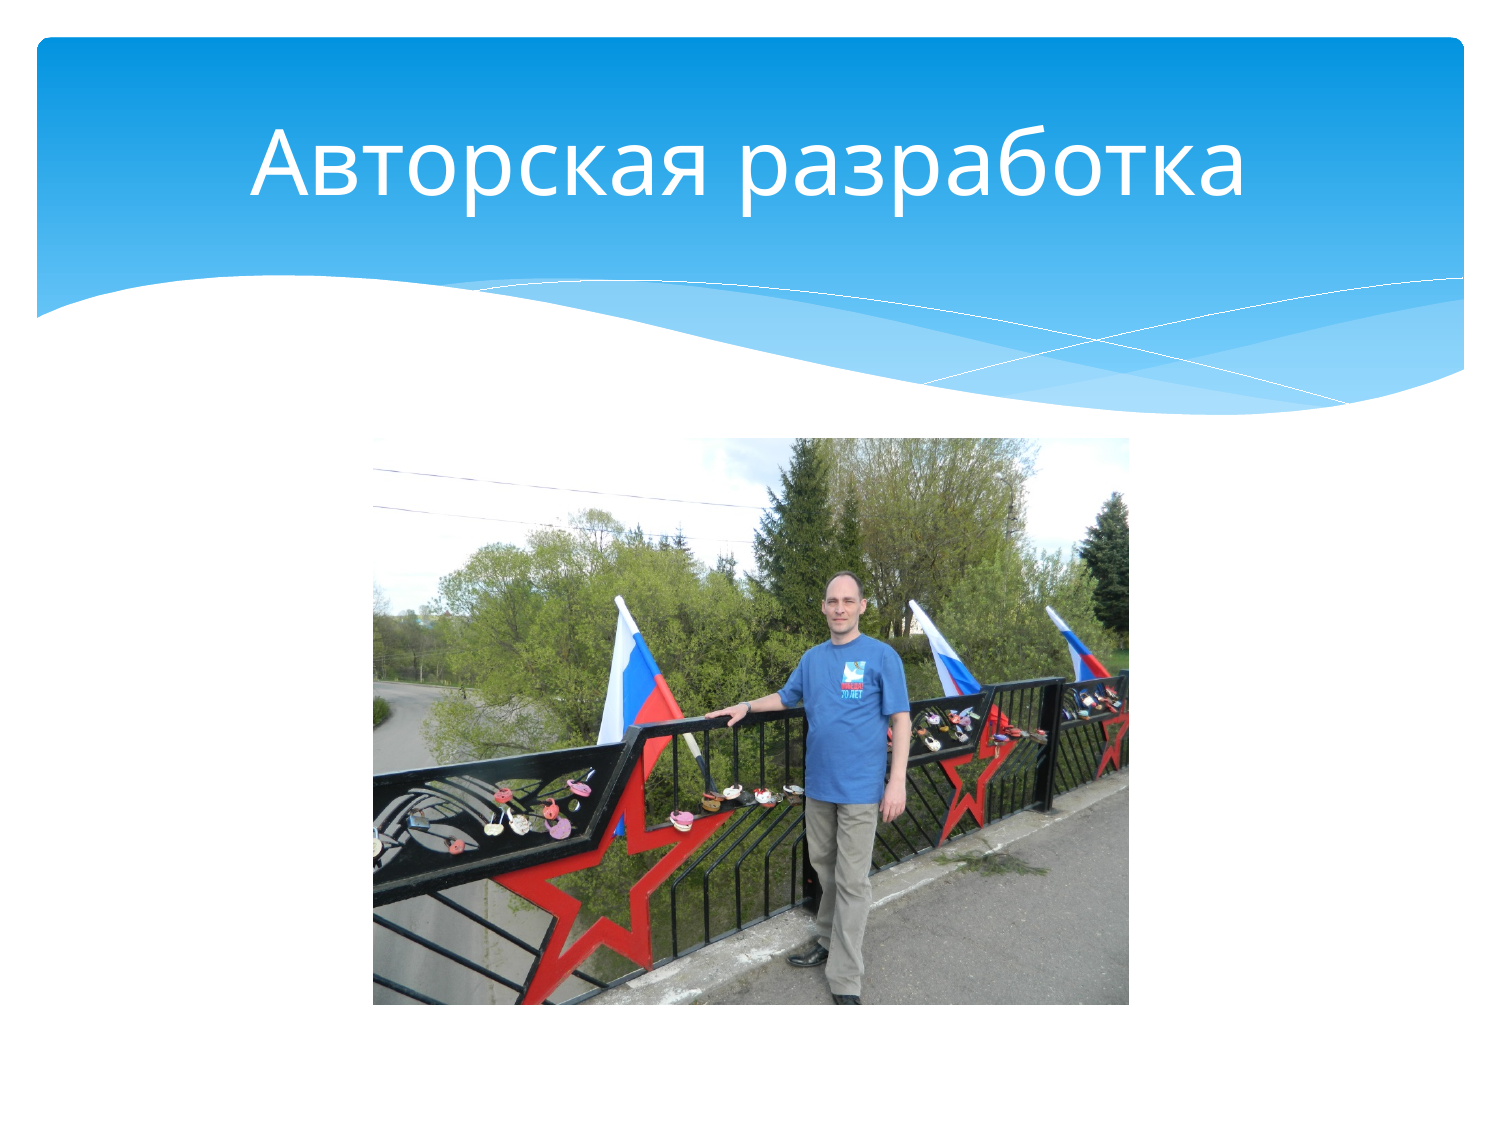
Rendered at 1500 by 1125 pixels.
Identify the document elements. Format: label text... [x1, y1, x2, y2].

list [372, 438, 1129, 1006]
title Авторская разработка [75, 55, 1425, 261]
